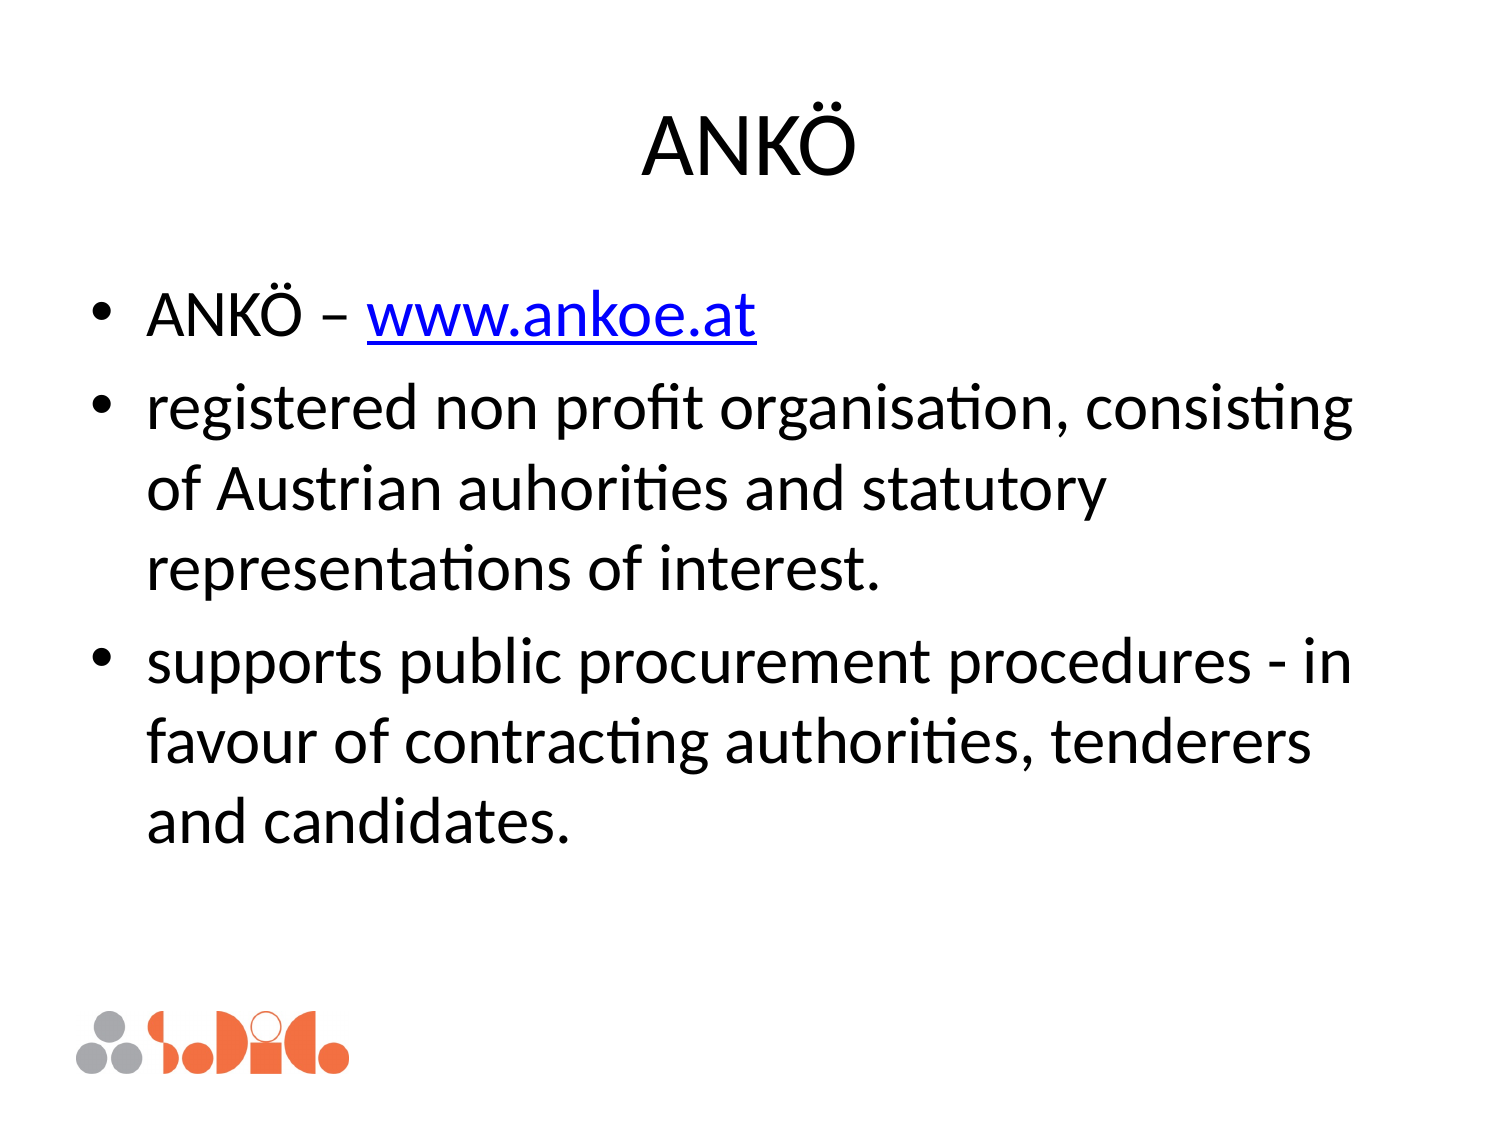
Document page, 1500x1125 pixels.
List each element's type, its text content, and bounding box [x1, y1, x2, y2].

title ANKÖ [75, 45, 1425, 233]
list ANKÖ – www.ankoe.at registered non profit organisation, consisting of Austrian auhorities and statutory representations of interest. supports public procurement procedures - in favour of contracting authorities, tenderers and candidates. [75, 262, 1425, 1005]
picture [76, 1011, 349, 1074]
